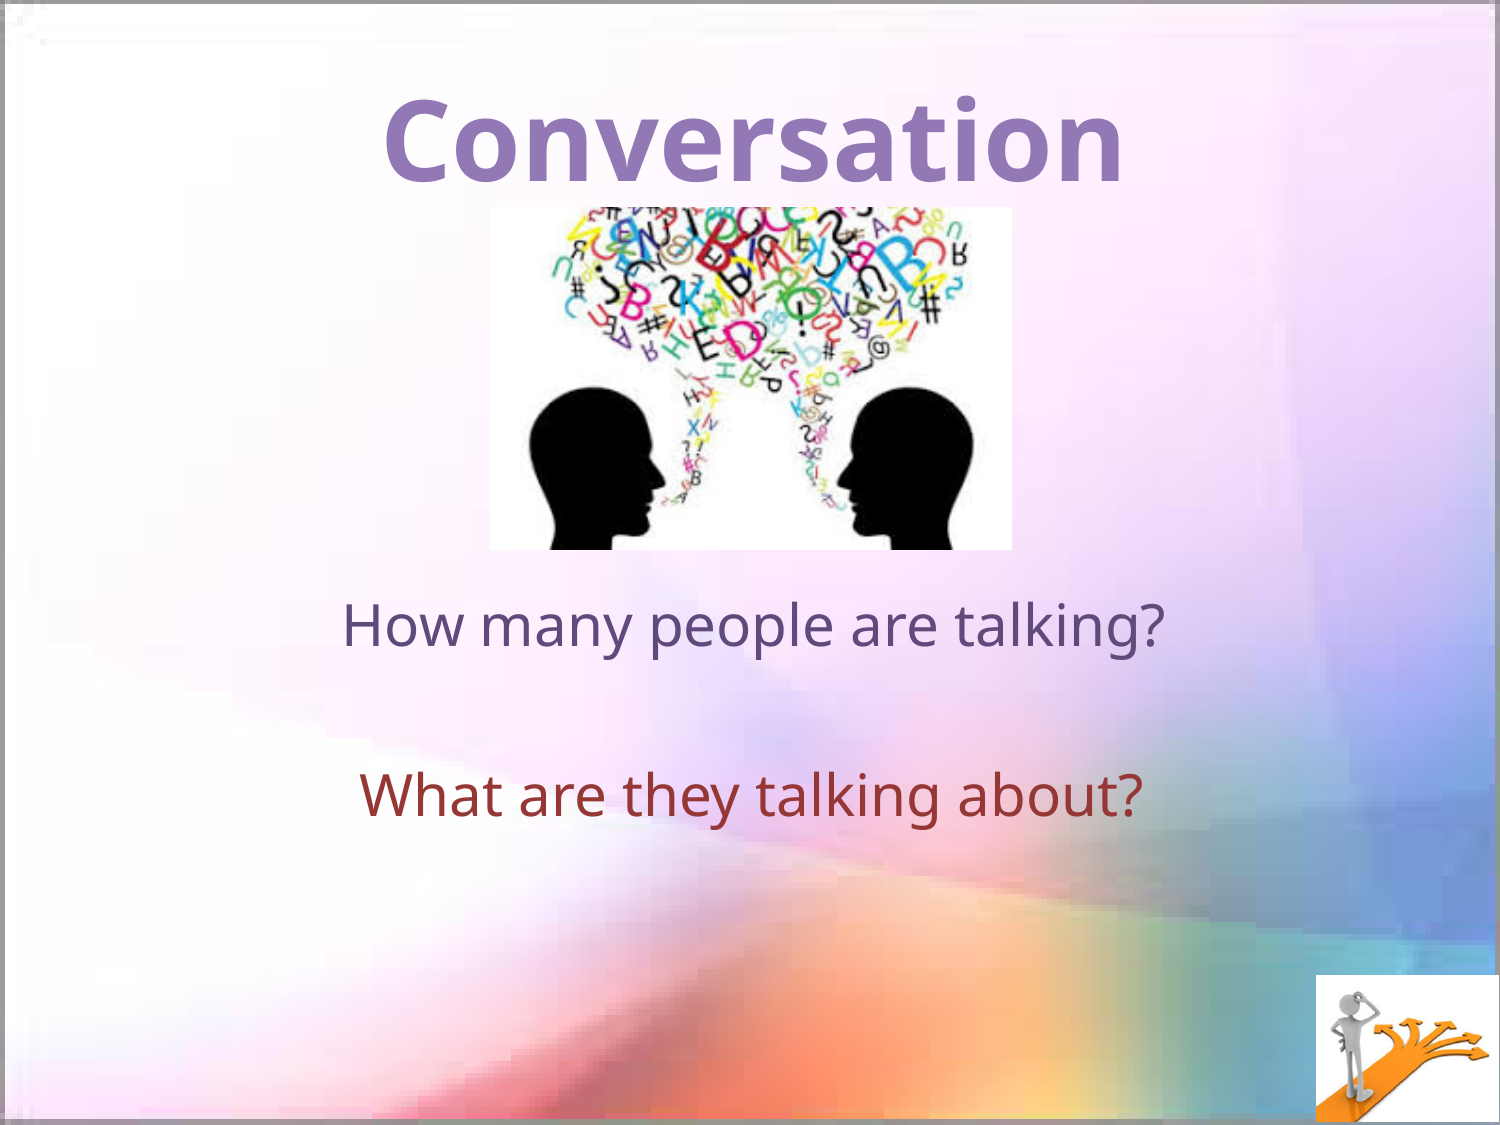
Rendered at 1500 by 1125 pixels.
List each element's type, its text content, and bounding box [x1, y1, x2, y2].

text_box Conversation [364, 61, 1143, 212]
picture [0, 0, 1500, 1125]
text_box What are they talking about? [118, 727, 1385, 858]
text_box How many people are talking? [120, 558, 1387, 689]
